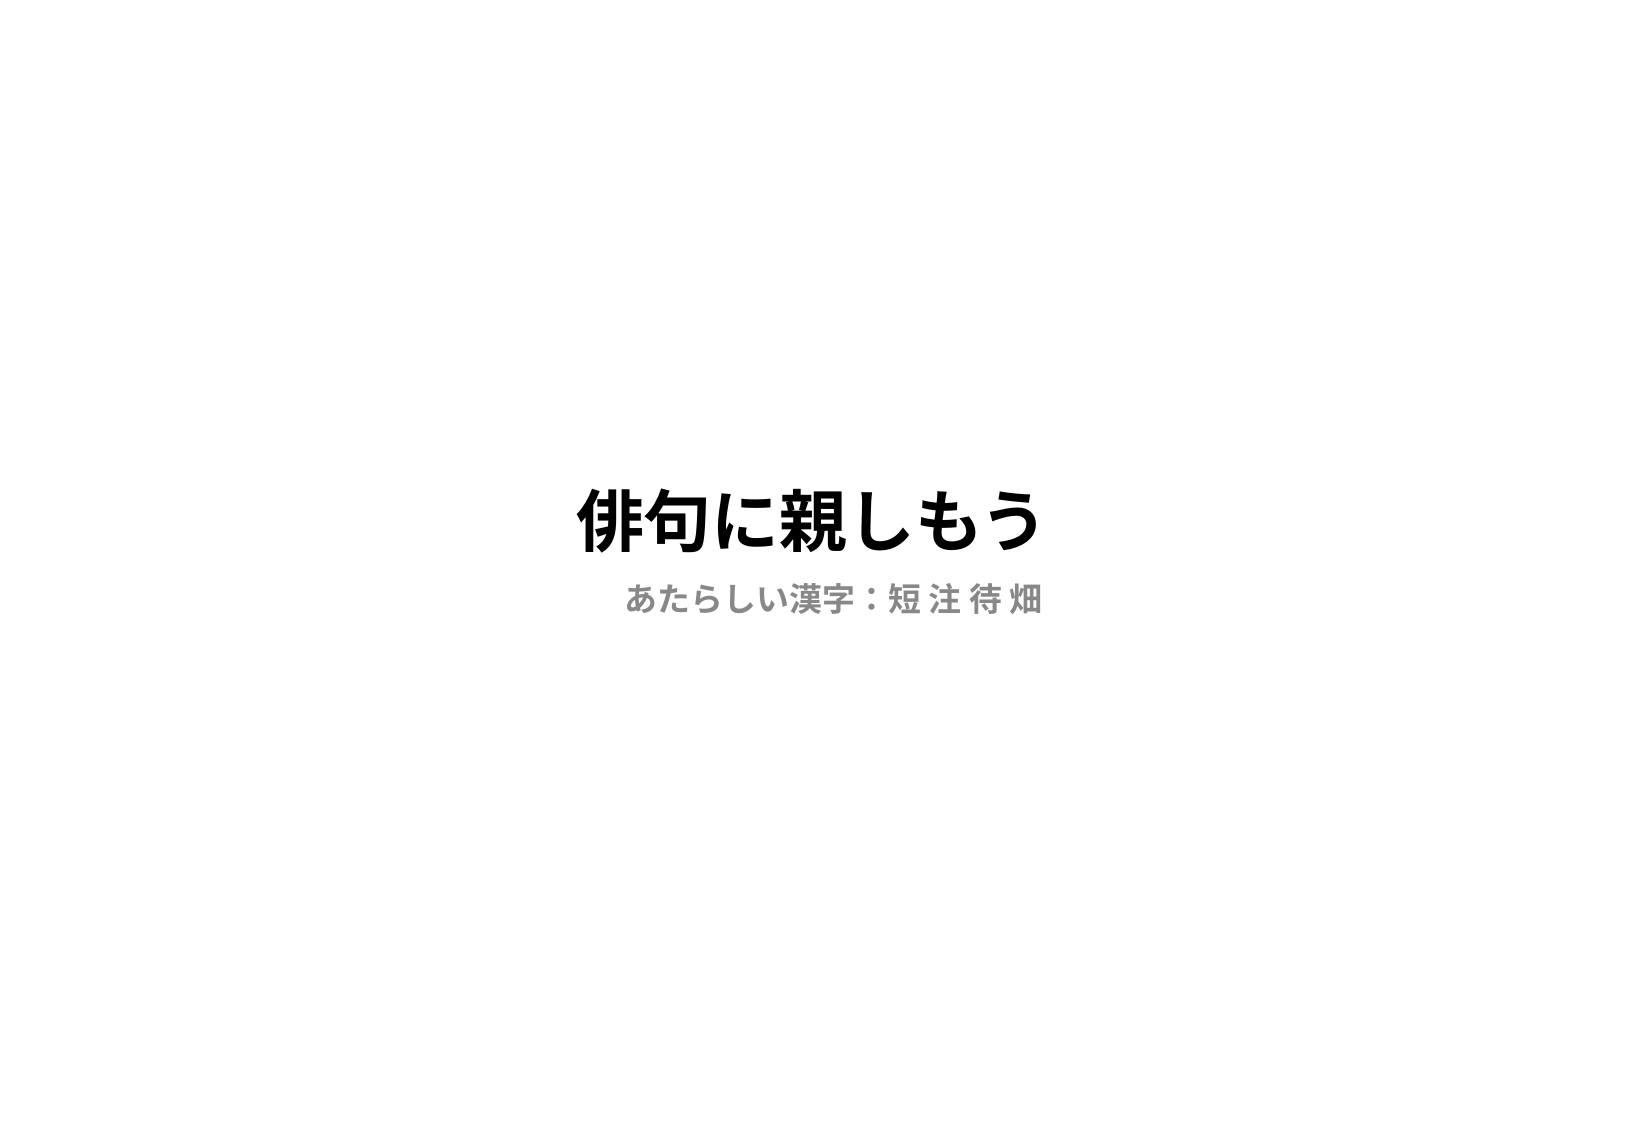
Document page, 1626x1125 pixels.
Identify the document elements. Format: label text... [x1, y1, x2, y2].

title 俳句に親しもう [133, 471, 1492, 563]
list あたらしい漢字：短 注 待 畑 [251, 570, 1374, 626]
